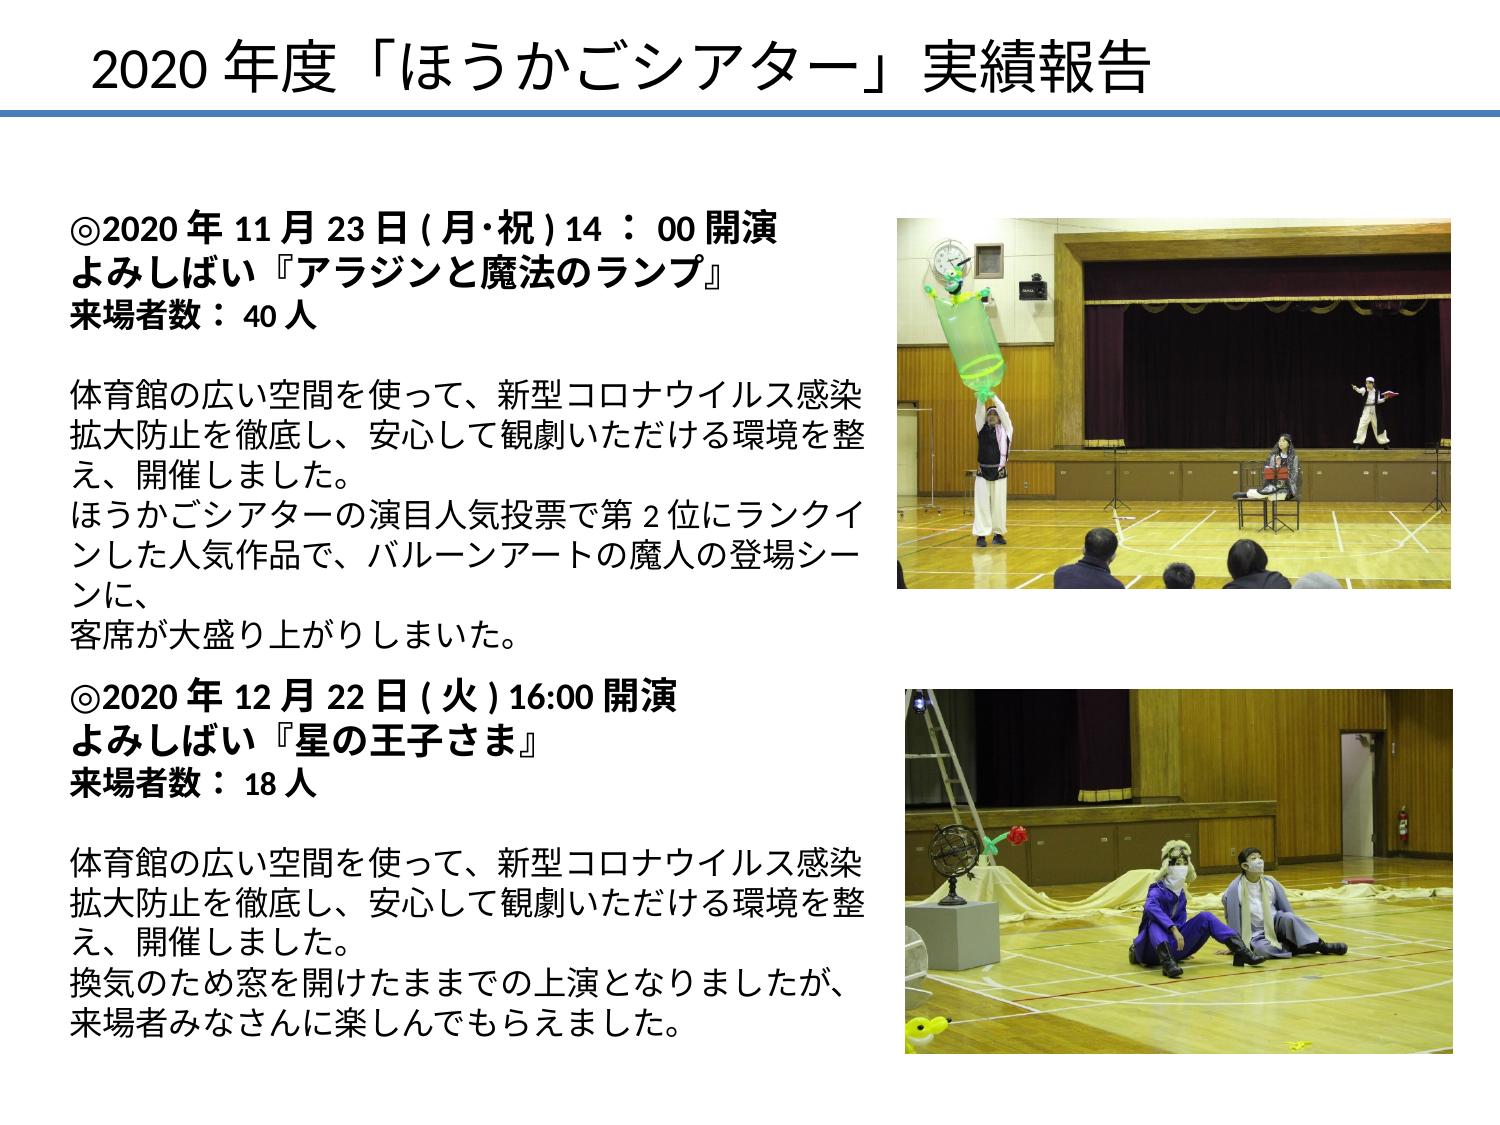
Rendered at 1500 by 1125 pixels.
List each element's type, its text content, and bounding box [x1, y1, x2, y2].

picture [896, 218, 1451, 589]
text_box ◎2020年11月23日(月･祝) 14：00開演 よみしばい『アラジンと魔法のランプ』 来場者数：40人 体育館の広い空間を使って、新型コロナウイルス感染拡大防止を徹底し、安心して観劇いただける環境を整え、開催しました。 ほうかごシアターの演目人気投票で第2位にランクインした人気作品で、バルーンアートの魔人の登場シーンに、 客席が大盛り上がりしまいた。 [54, 197, 892, 662]
text_box ◎2020年12月22日(火) 16:00開演 よみしばい『星の王子さま』 来場者数：18人 体育館の広い空間を使って、新型コロナウイルス感染拡大防止を徹底し、安心して観劇いただける環境を整え、開催しました。 換気のため窓を開けたままでの上演となりましたが、来場者みなさんに楽しんでもらえました。 [54, 664, 892, 1049]
title 2020年度「ほうかごシアター」実績報告 [75, 31, 1425, 100]
picture [905, 688, 1453, 1054]
